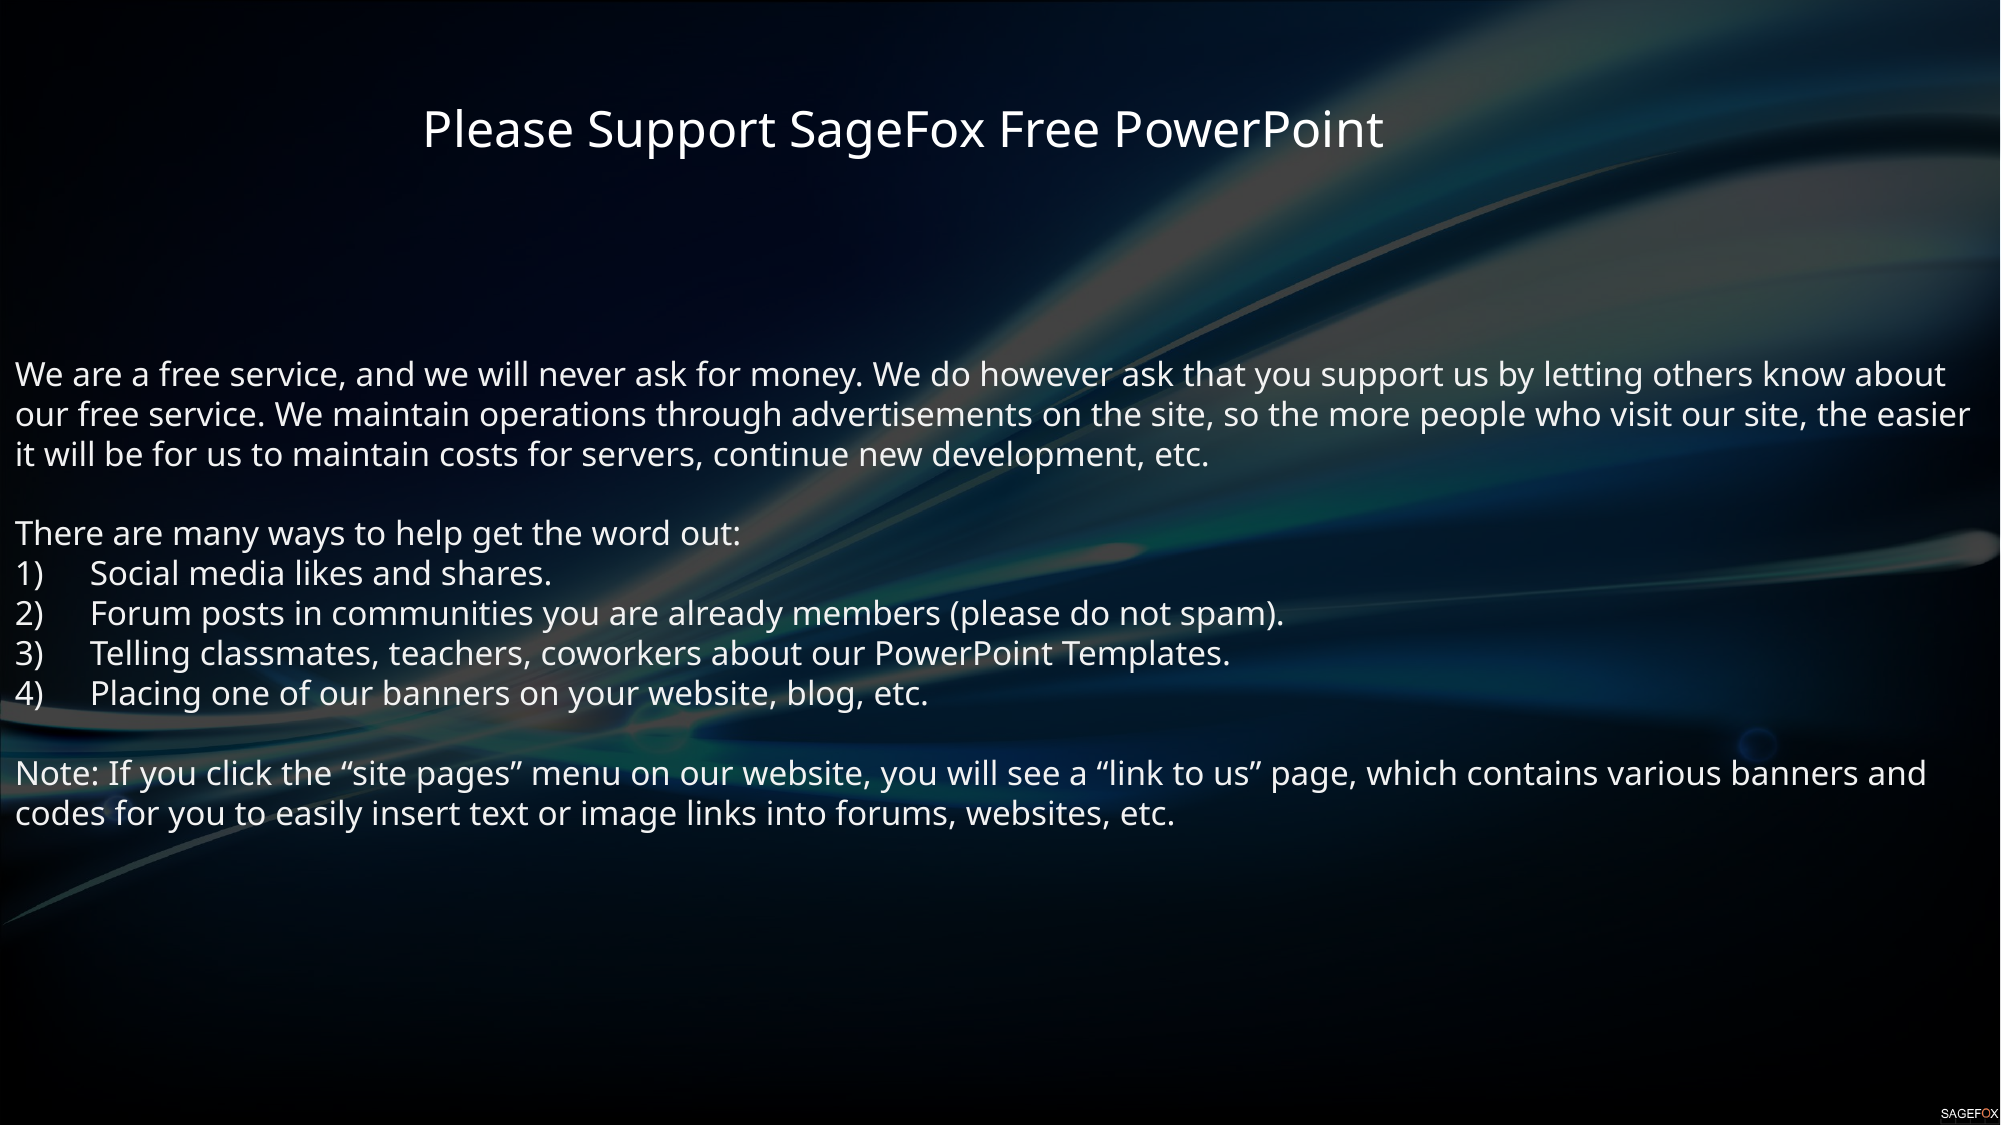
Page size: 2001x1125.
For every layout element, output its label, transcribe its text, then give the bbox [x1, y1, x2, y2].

title Please Support SageFox Free PowerPoint [363, 72, 1444, 190]
text_box We are a free service, and we will never ask for money. We do however ask that you support us by letting others know about our free service. We maintain operations through advertisements on the site, so the more people who visit our site, the easier it will be for us to maintain costs for servers, continue new development, etc. There are many ways to help get the word out: Social media likes and shares. Forum posts in communities you are already members (please do not spam). Telling classmates, teachers, coworkers about our PowerPoint Templates. Placing one of our banners on your website, blog, etc. Note: If you click the “site pages” menu on our website, you will see a “link to us” page, which contains various banners and codes for you to easily insert text or image links into forums, websites, etc. [0, 0, 2000, 1125]
